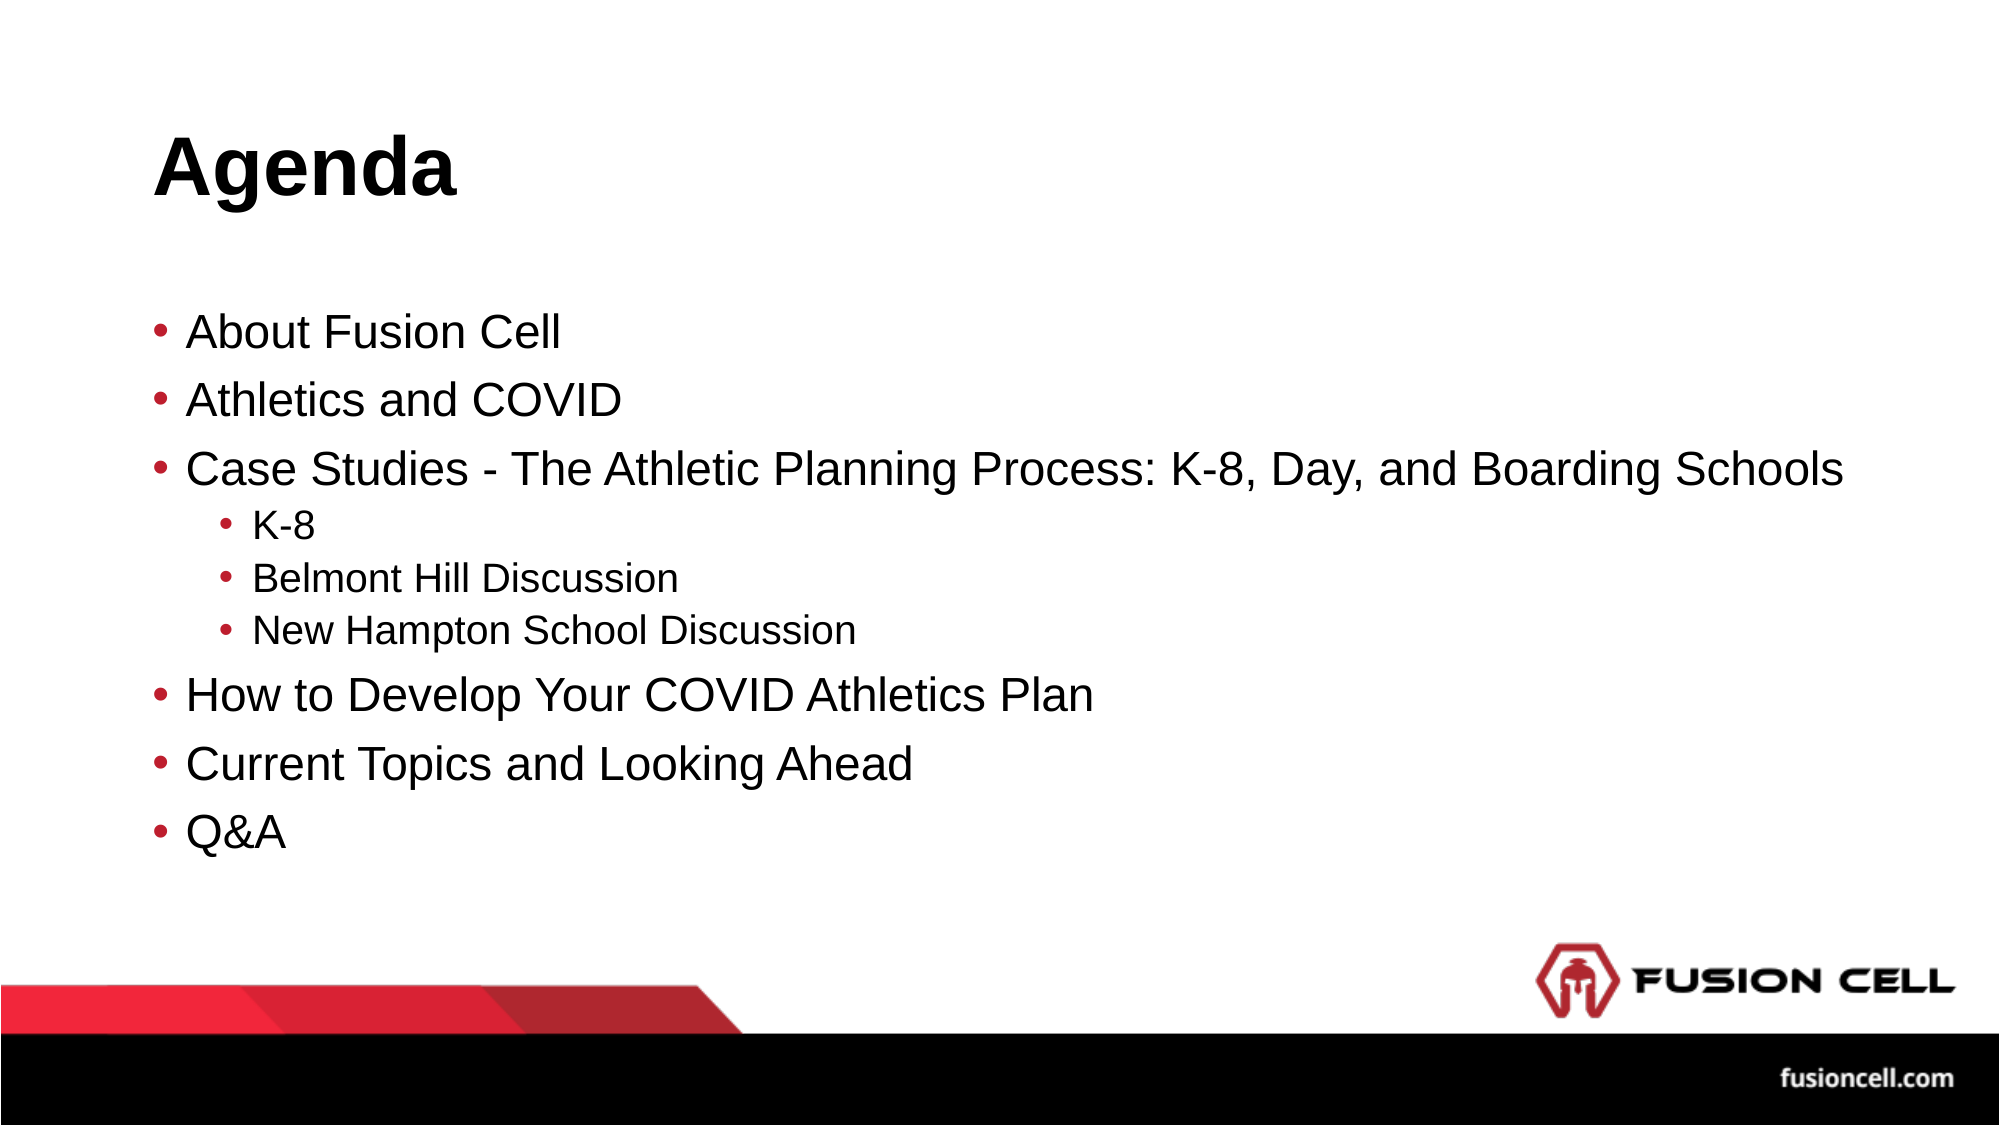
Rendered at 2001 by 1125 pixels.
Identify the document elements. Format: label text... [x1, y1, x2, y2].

title Agenda [137, 59, 1863, 278]
list About Fusion Cell Athletics and COVID Case Studies - The Athletic Planning Process: K-8, Day, and Boarding Schools K-8 Belmont Hill Discussion New Hampton School Discussion How to Develop Your COVID Athletics Plan Current Topics and Looking Ahead Q&A [137, 299, 1863, 919]
